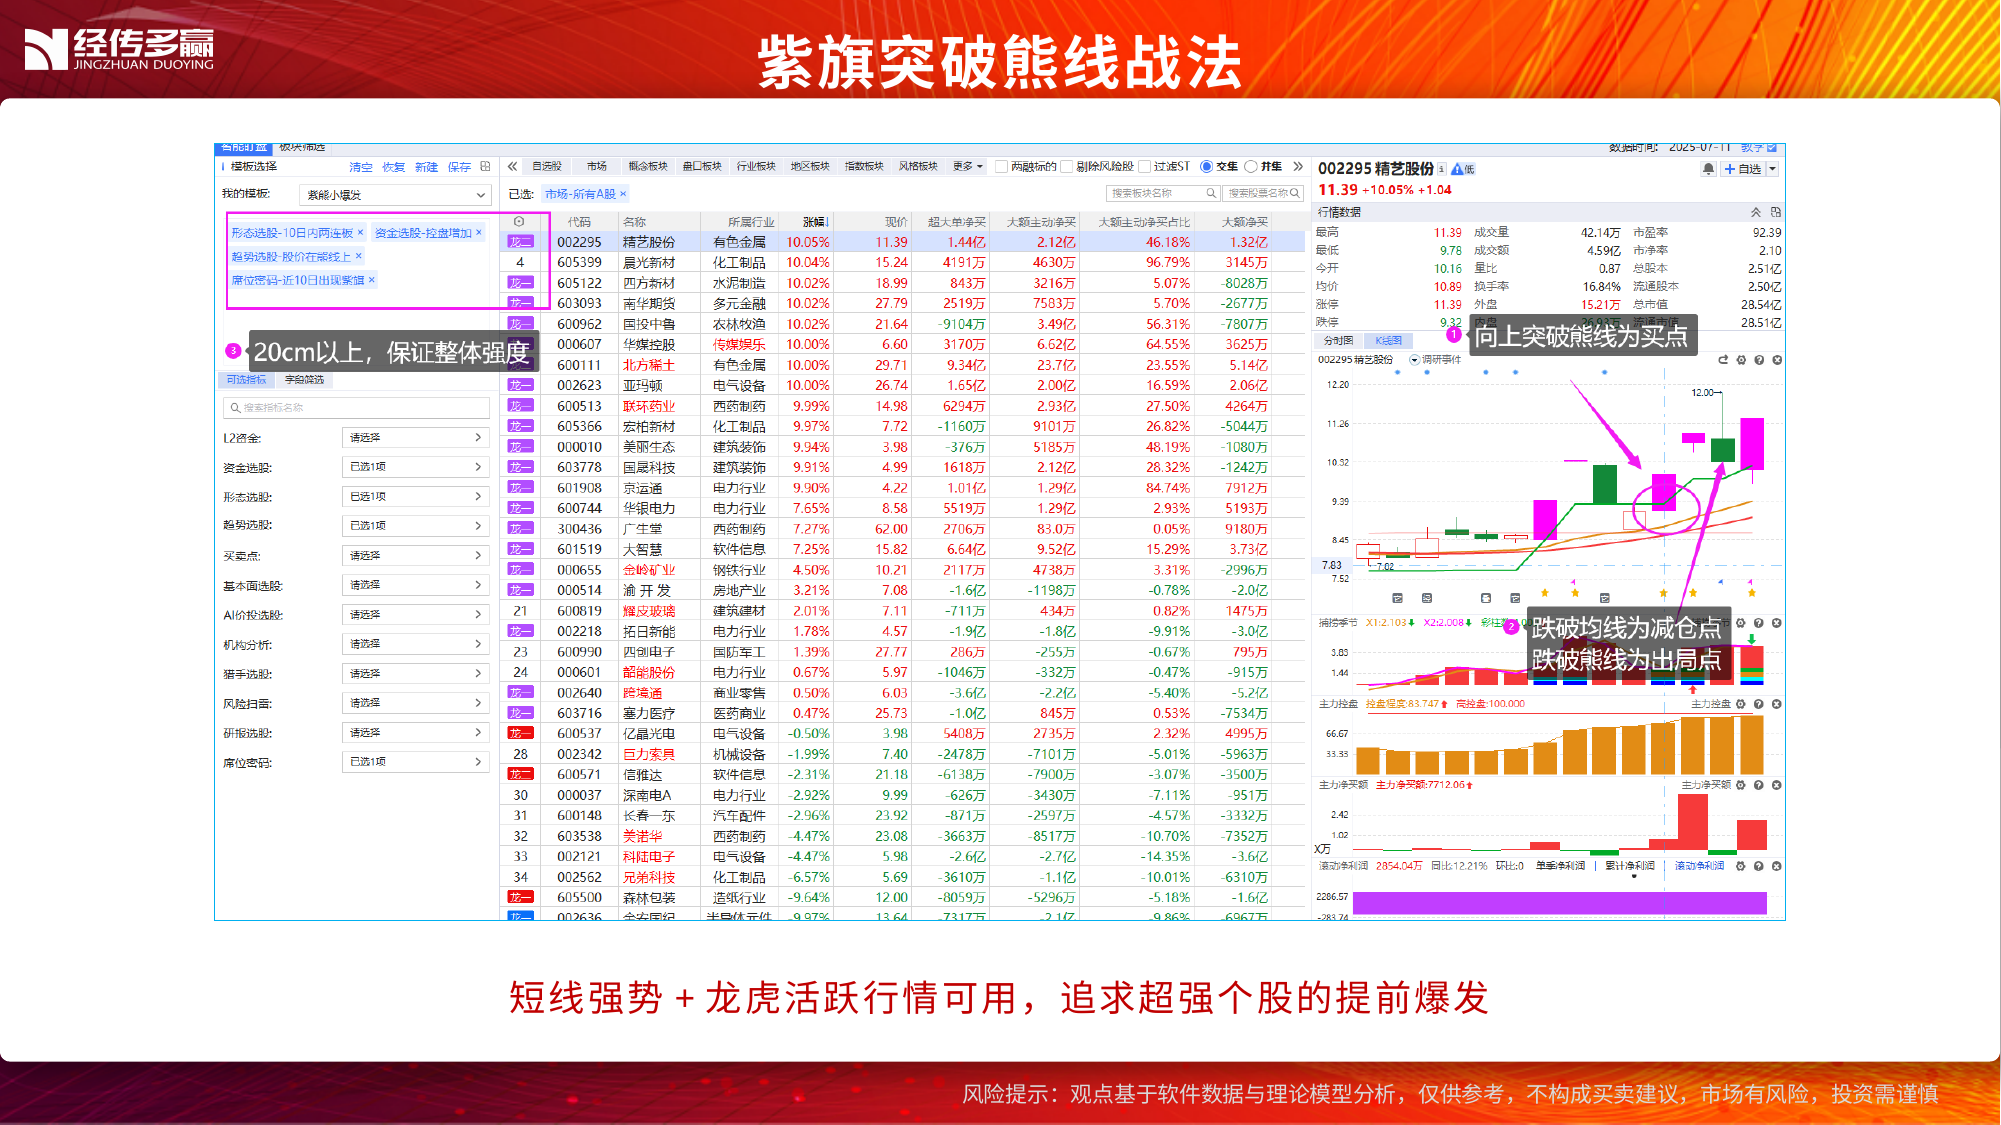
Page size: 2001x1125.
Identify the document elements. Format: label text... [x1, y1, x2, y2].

list 紫旗突破熊线战法 [515, 0, 1485, 109]
picture [216, 145, 1784, 919]
picture [0, 0, 515, 104]
list 短线强势+龙虎活跃行情可用，追求超强个股的提前爆发 [358, 955, 1642, 1027]
picture [0, 1056, 2000, 1125]
picture [1485, 0, 2000, 104]
